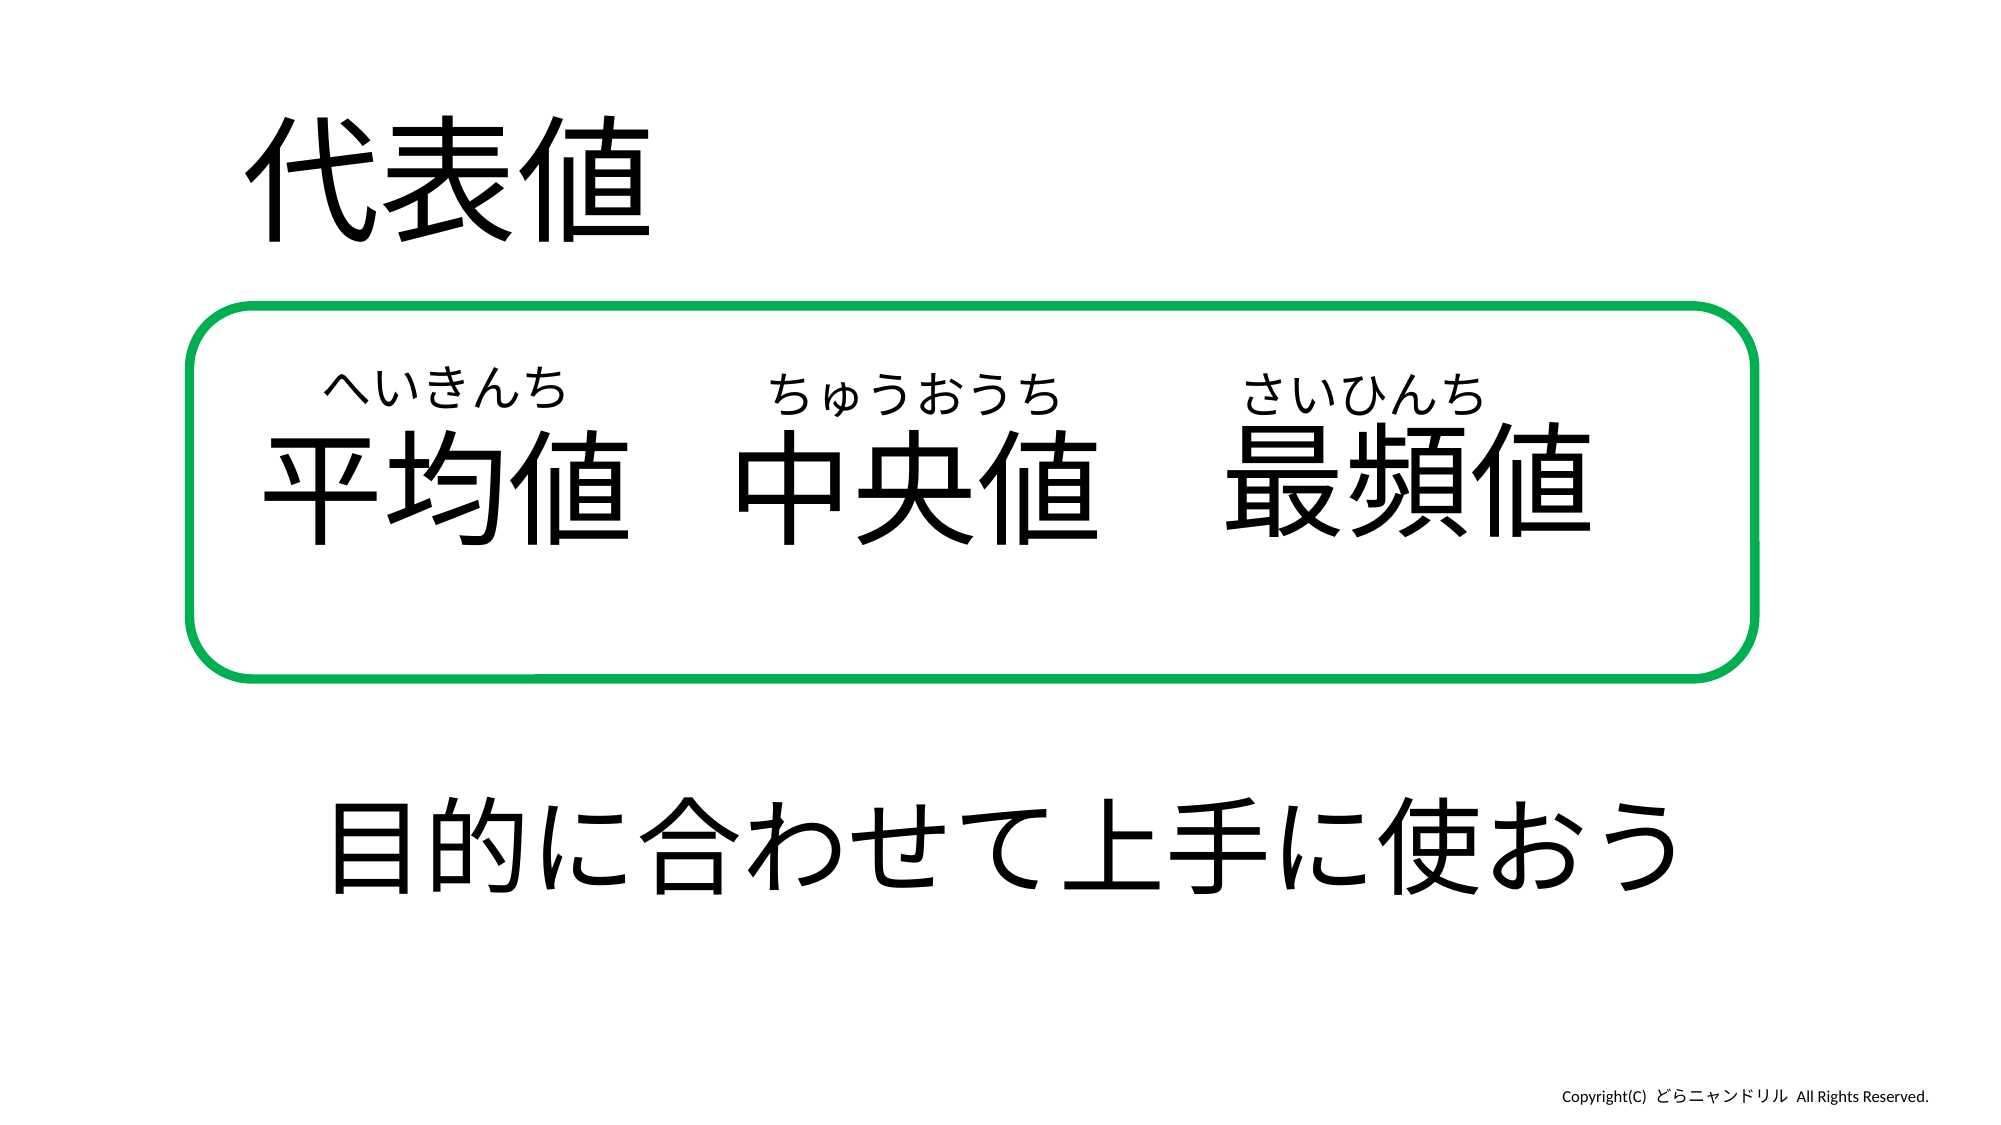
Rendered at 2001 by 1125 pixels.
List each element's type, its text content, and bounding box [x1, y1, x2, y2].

text_box Copyright(C) どらニャンドリル All Rights Reserved. [1547, 1078, 1948, 1114]
text_box 中央値 [703, 382, 1128, 570]
text_box へいきんち [267, 355, 626, 433]
text_box ちゅうおうち [721, 362, 1110, 440]
text_box 平均値 [189, 383, 704, 571]
text_box [188, 304, 1756, 680]
text_box 目的に合わせて上手に使おう [149, 722, 1864, 917]
text_box 代表値 [99, 74, 797, 269]
